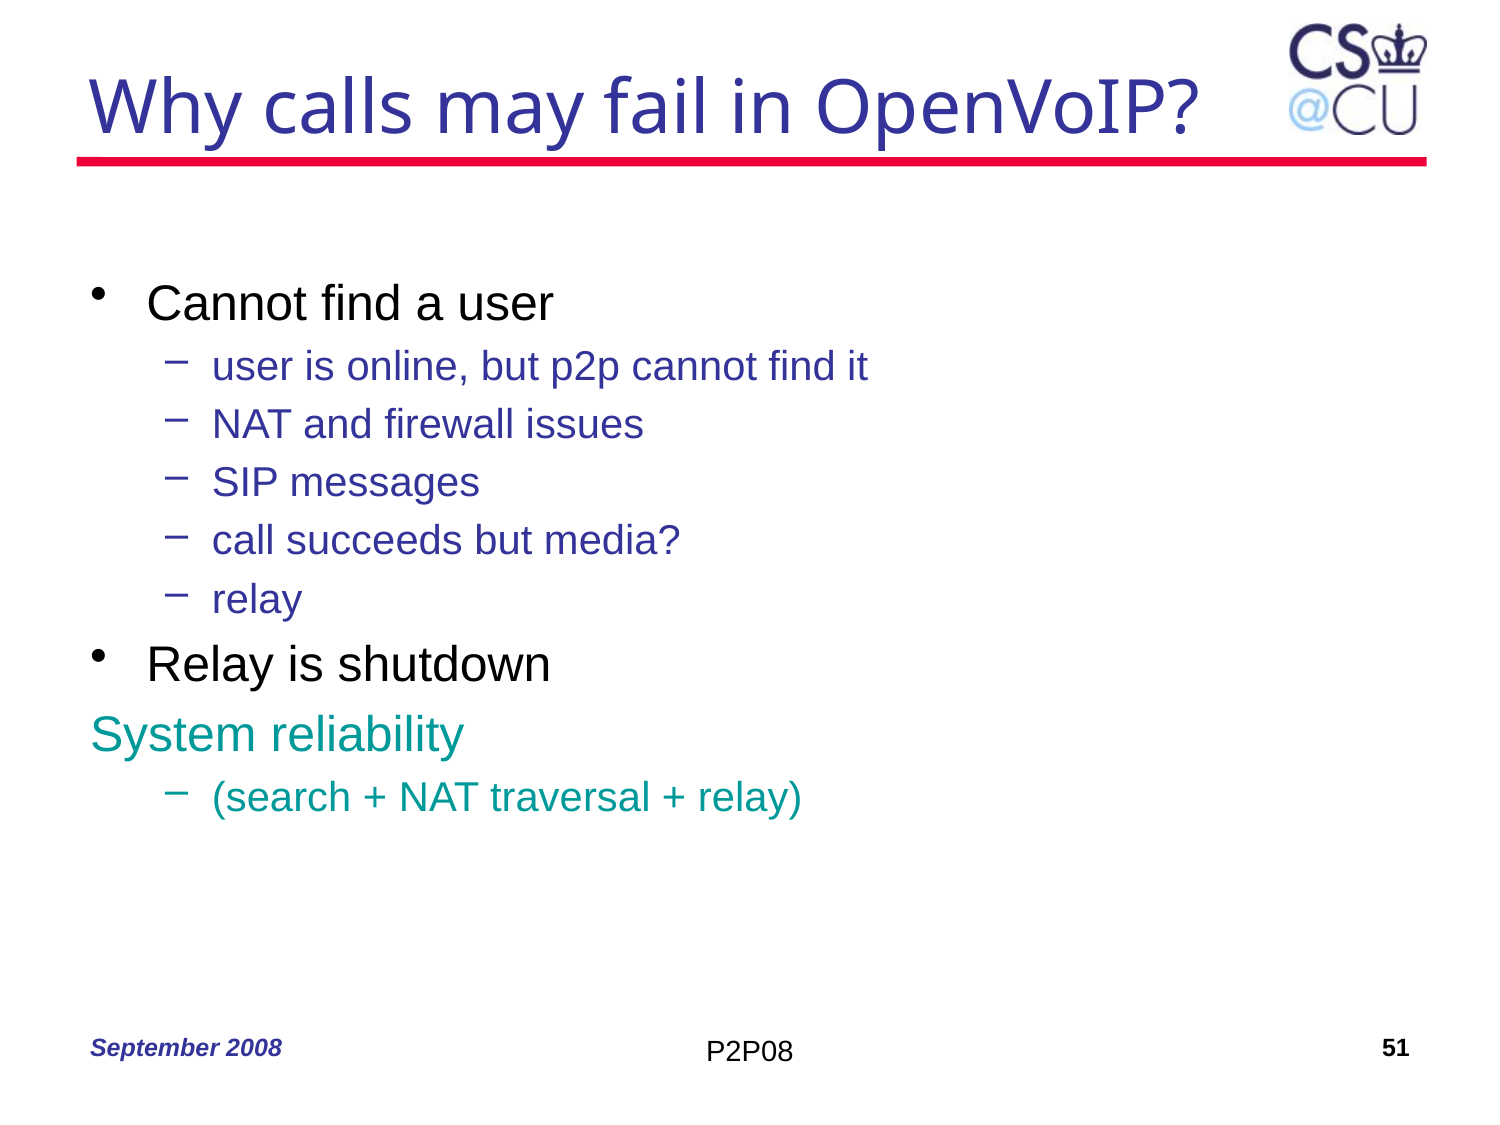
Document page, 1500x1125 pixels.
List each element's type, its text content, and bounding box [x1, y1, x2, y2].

slide_number 51 [1074, 1024, 1426, 1103]
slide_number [74, 1024, 426, 1103]
title Why calls may fail in OpenVoIP? [73, 25, 1424, 182]
picture [1289, 23, 1427, 135]
list Cannot find a user user is online, but p2p cannot find it NAT and firewall issues SIP messages call succeeds but media? relay Relay is shutdown System reliability (search + NAT traversal + relay) [74, 262, 1426, 1006]
footer P2P08 [512, 1024, 988, 1103]
